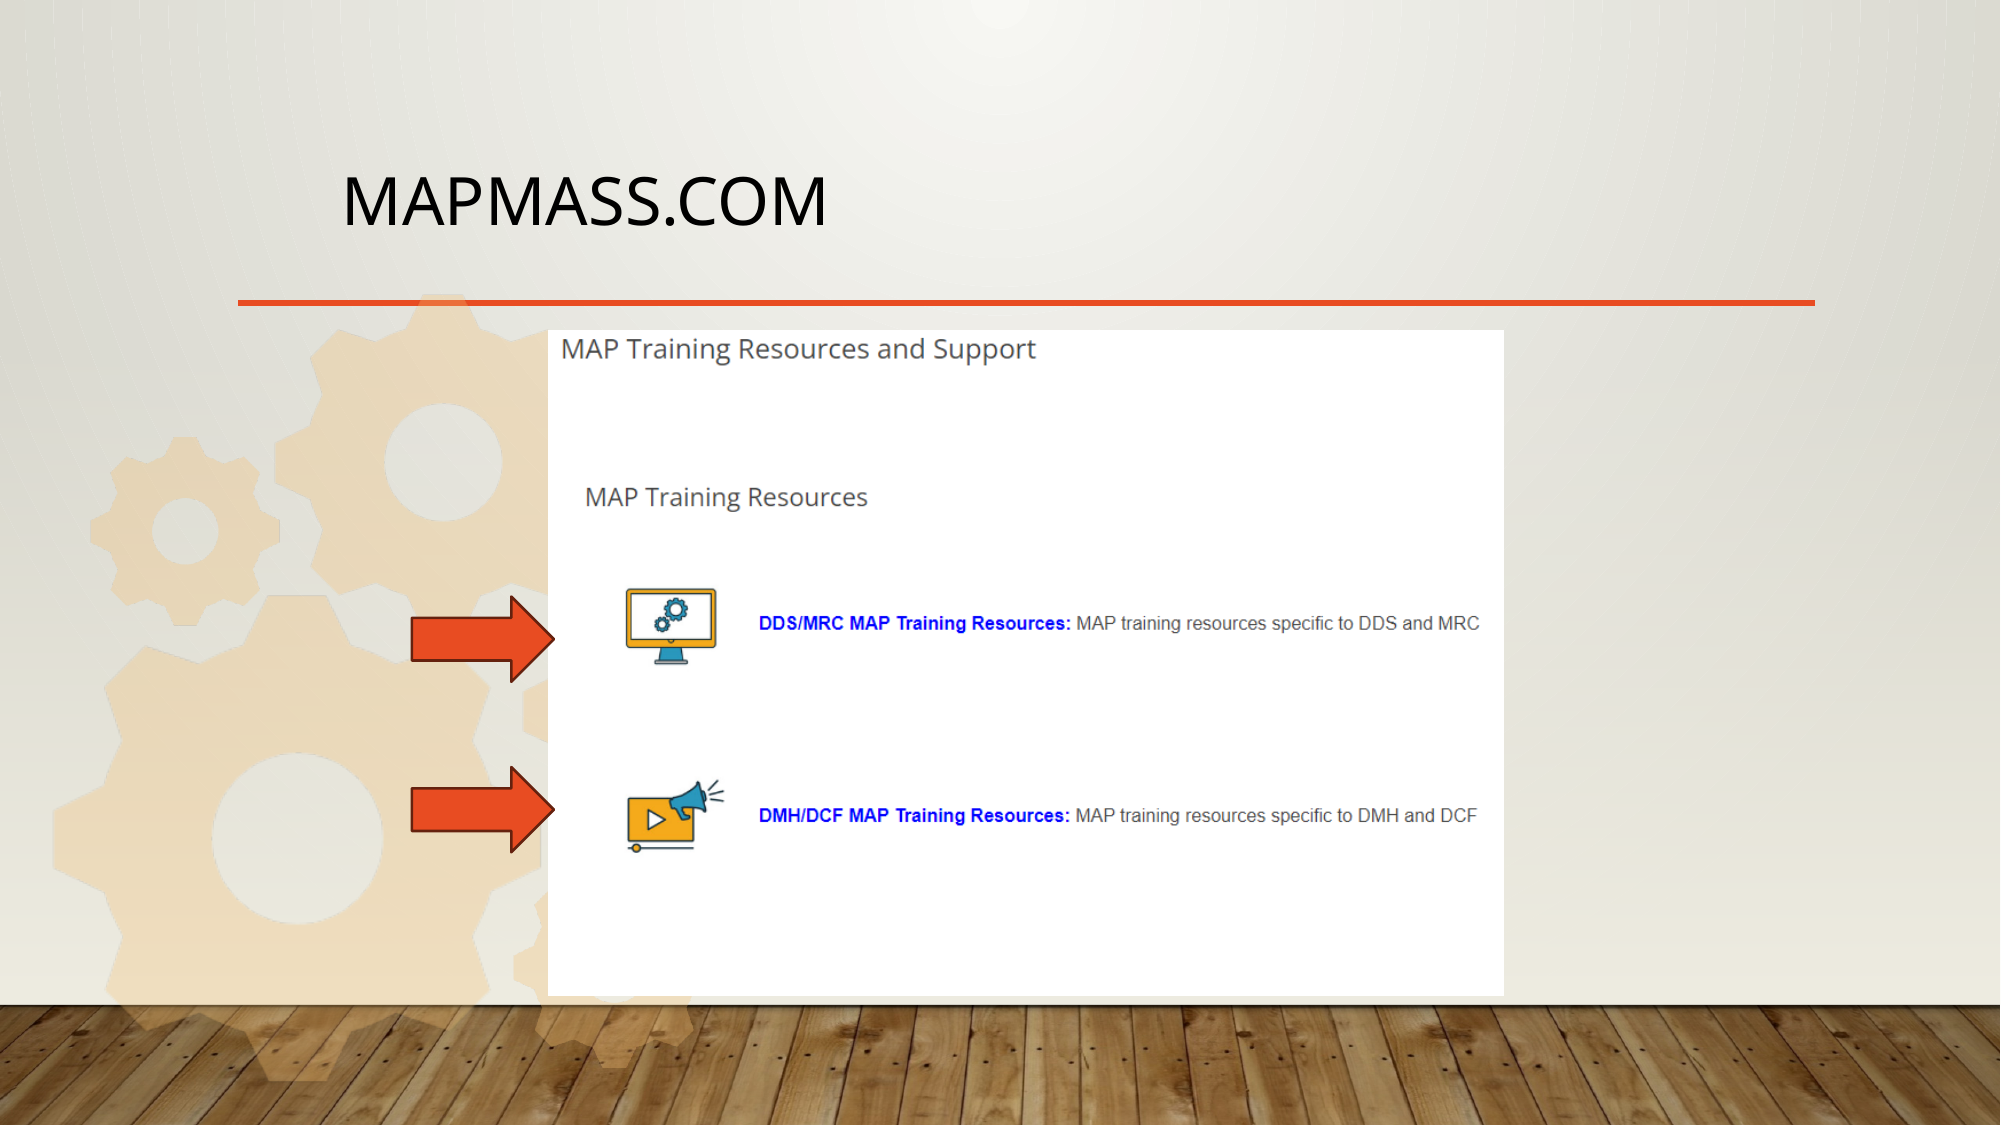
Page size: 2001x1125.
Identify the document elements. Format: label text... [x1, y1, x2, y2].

picture [0, 226, 2000, 1125]
text_box [410, 595, 548, 683]
text_box [410, 765, 548, 854]
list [548, 330, 1504, 996]
title [238, 131, 1814, 305]
text_box Mapmass.com [326, 151, 1688, 247]
